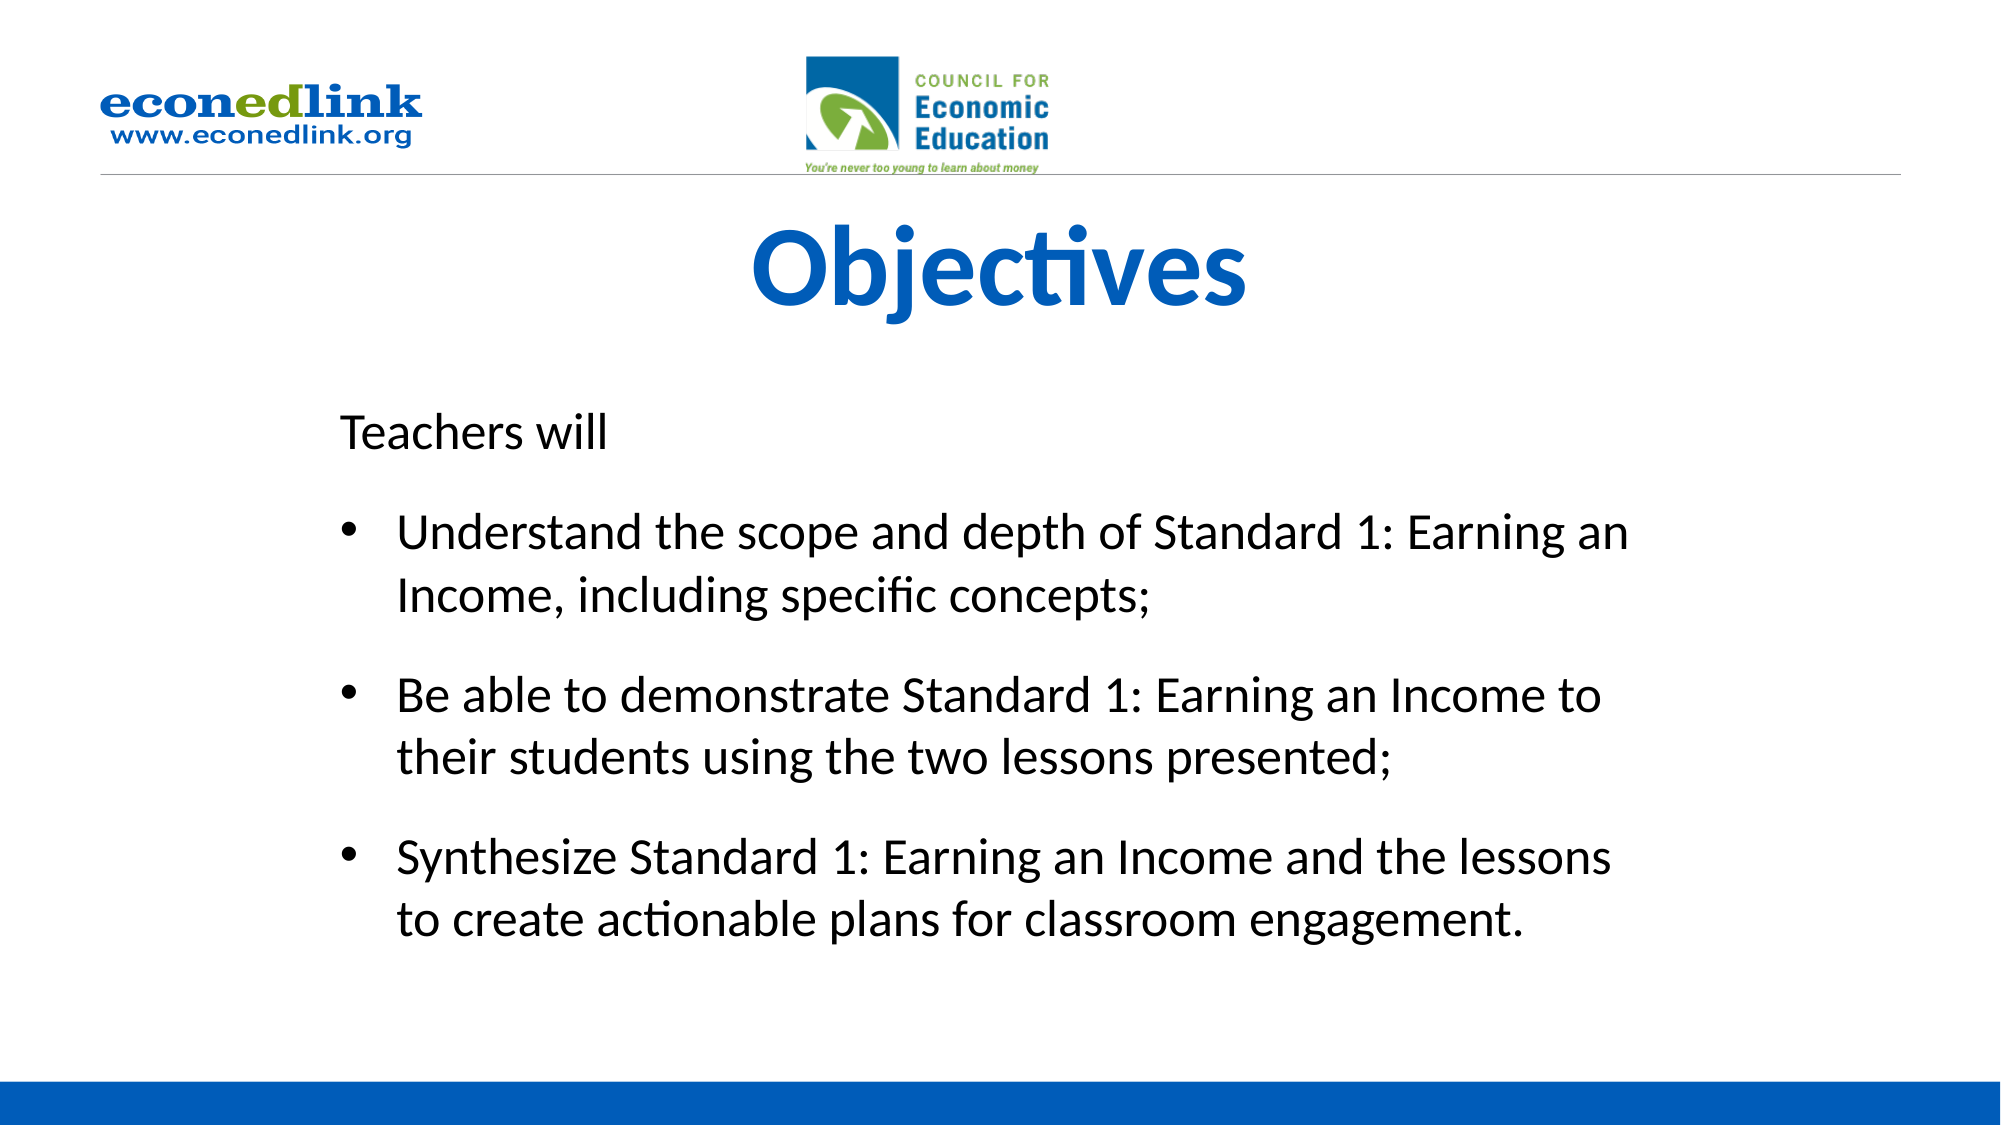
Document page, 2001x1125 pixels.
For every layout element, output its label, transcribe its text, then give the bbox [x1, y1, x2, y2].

picture [0, 0, 2001, 1125]
list Teachers will Understand the scope and depth of Standard 1: Earning an Income, including specific concepts; Be able to demonstrate Standard 1: Earning an Income to their students using the two lessons presented; Synthesize Standard 1: Earning an Income and the lessons to create actionable plans for classroom engagement. [324, 389, 1676, 1076]
title Objectives [324, 175, 1676, 364]
